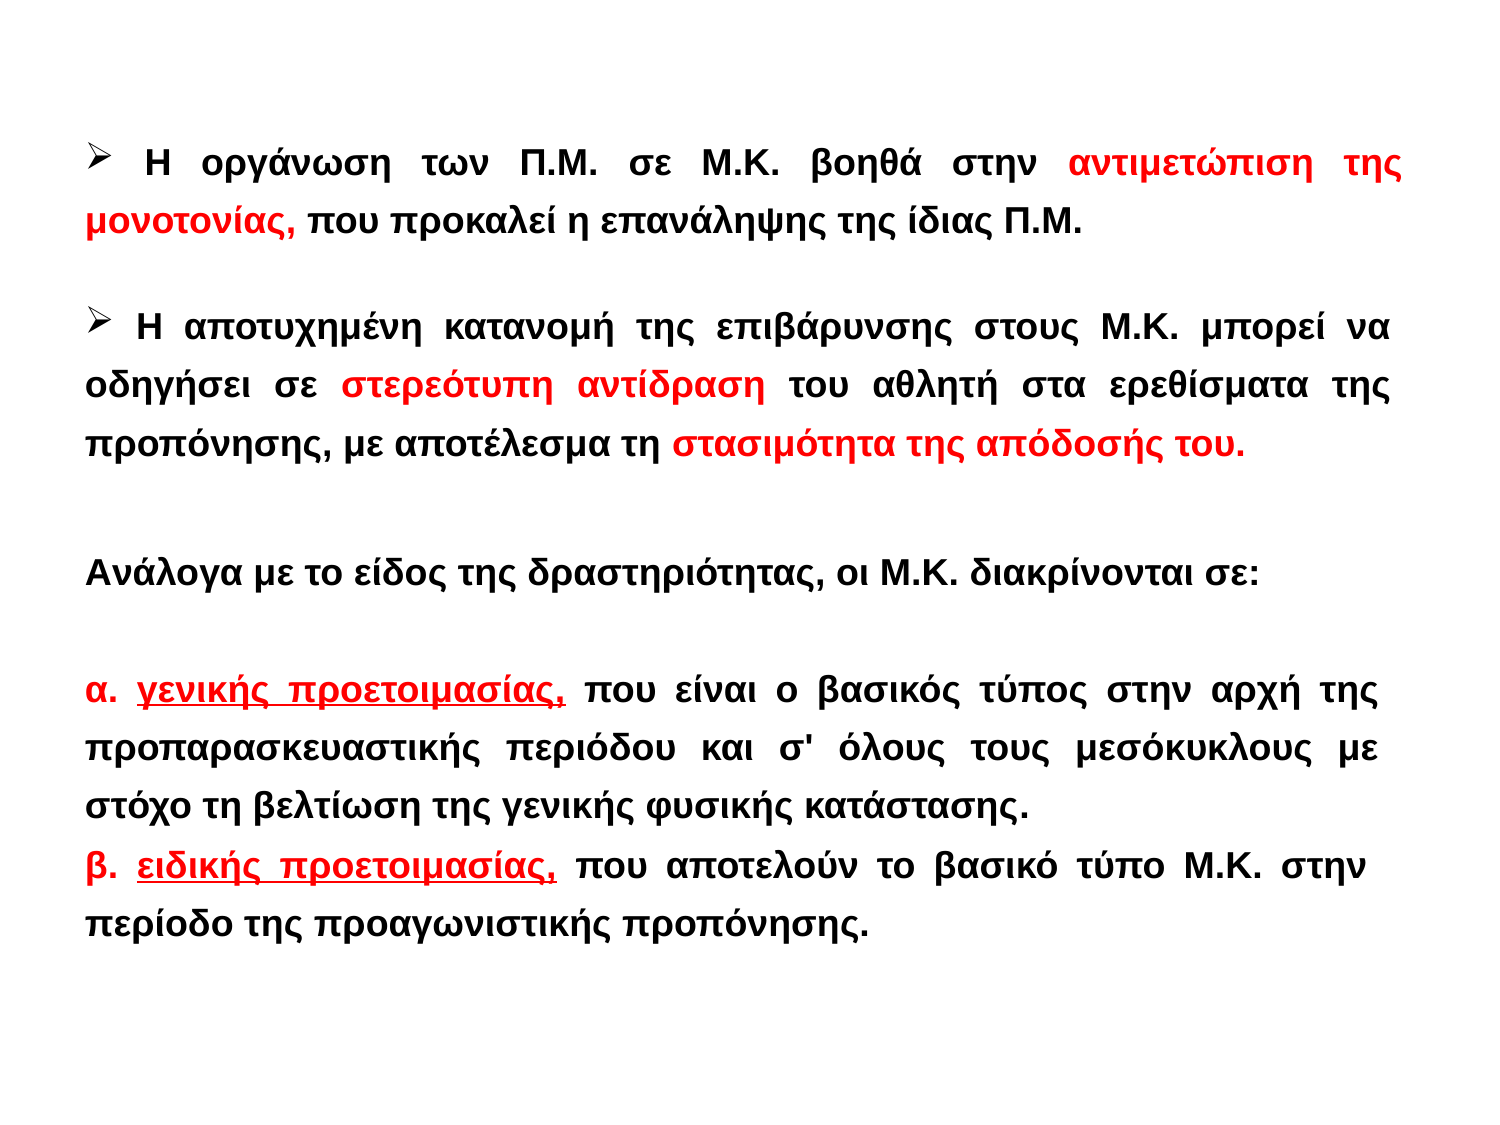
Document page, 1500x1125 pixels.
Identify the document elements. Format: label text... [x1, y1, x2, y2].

text_box Η οργάνωση των Π.Μ. σε Μ.Κ. βοηθά στην αντιμετώπιση της μονοτονίας, που προκαλεί η επανάληψης της ίδιας Π.Μ. [70, 117, 1418, 249]
text_box Aνάλογα με το είδος της δραστηριότητας, οι Μ.Κ. διακρίνονται σε: α. γενικής προετοιμασίας, που είναι ο βασικός τύπος στην αρχή της προπαρασκευαστικής περιόδου και σ' όλους τους μεσόκυκλους με στόχο τη βελτίωση της γενικής φυσικής κατάστασης. [70, 527, 1395, 834]
text_box β. ειδικής προετοιμασίας, που αποτελούν το βασικό τύπο Μ.Κ. στην περίοδο της προαγωνιστικής προπόνησης. [70, 820, 1383, 952]
text_box Η αποτυχημένη κατανομή της επιβάρυνσης στους Μ.Κ. μπορεί να οδηγήσει σε στερεότυπη αντίδραση του αθλητή στα ερεθίσματα της προπόνησης, με αποτέλεσμα τη στασιμότητα της απόδοσής του. [70, 281, 1407, 471]
